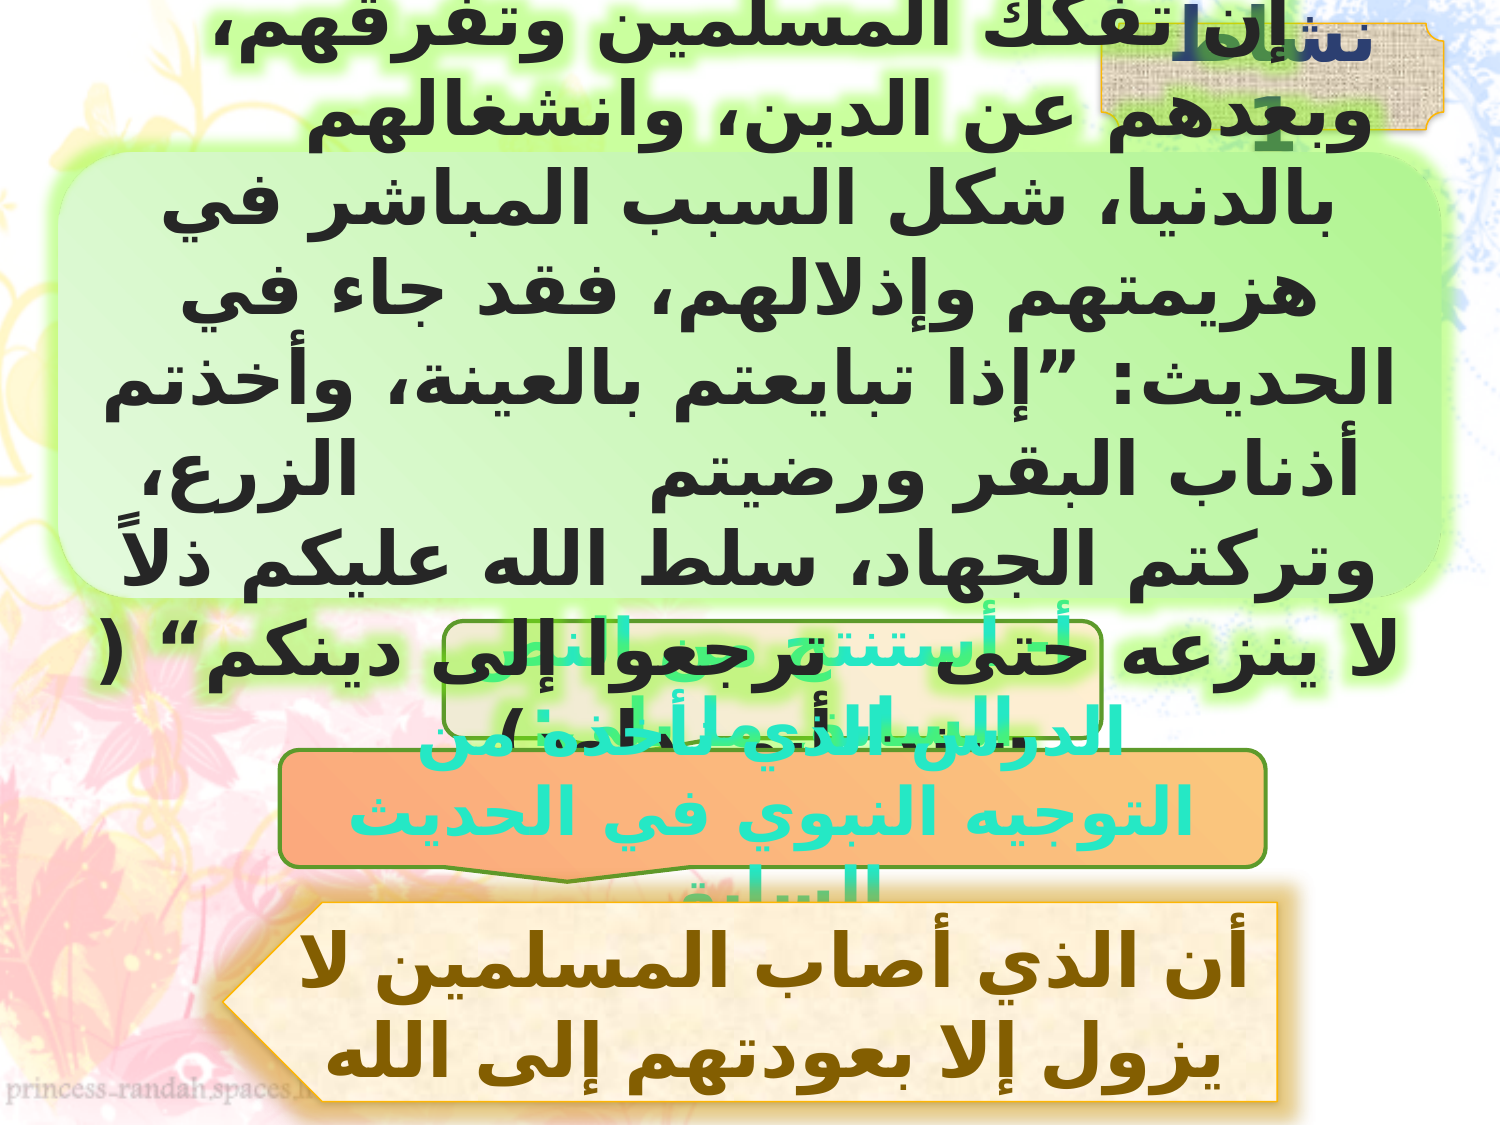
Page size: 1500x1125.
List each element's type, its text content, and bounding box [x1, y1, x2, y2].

text_box أ- أستنتج من النص السابق ما يلي: [441, 619, 1104, 747]
text_box نشاط 1 [1100, 22, 1445, 131]
text_box الدرس الذي نأخذه من التوجيه النبوي في الحديث السابق [277, 747, 1268, 872]
picture [0, 0, 1500, 1125]
text_box أن الذي أصاب المسلمين لا يزول إلا بعودتهم إلى الله [221, 901, 1279, 1103]
text_box إن تفكك المسلمين وتفرقهم، وبعدهم عن الدين، وانشغالهم بالدنيا، شكل السبب المباشر في هزيمتهم وإذلالهم، فقد جاء في الحديث: ”إذا تبايعتم بالعينة، وأخذتم أذناب البقر ورضيتم الزرع، وتركتم الجهاد، سلط الله عليكم ذلاً لا ينزعه حتى ترجعوا إلى دينكم“ ( سنن أبي داود). [58, 152, 1444, 599]
